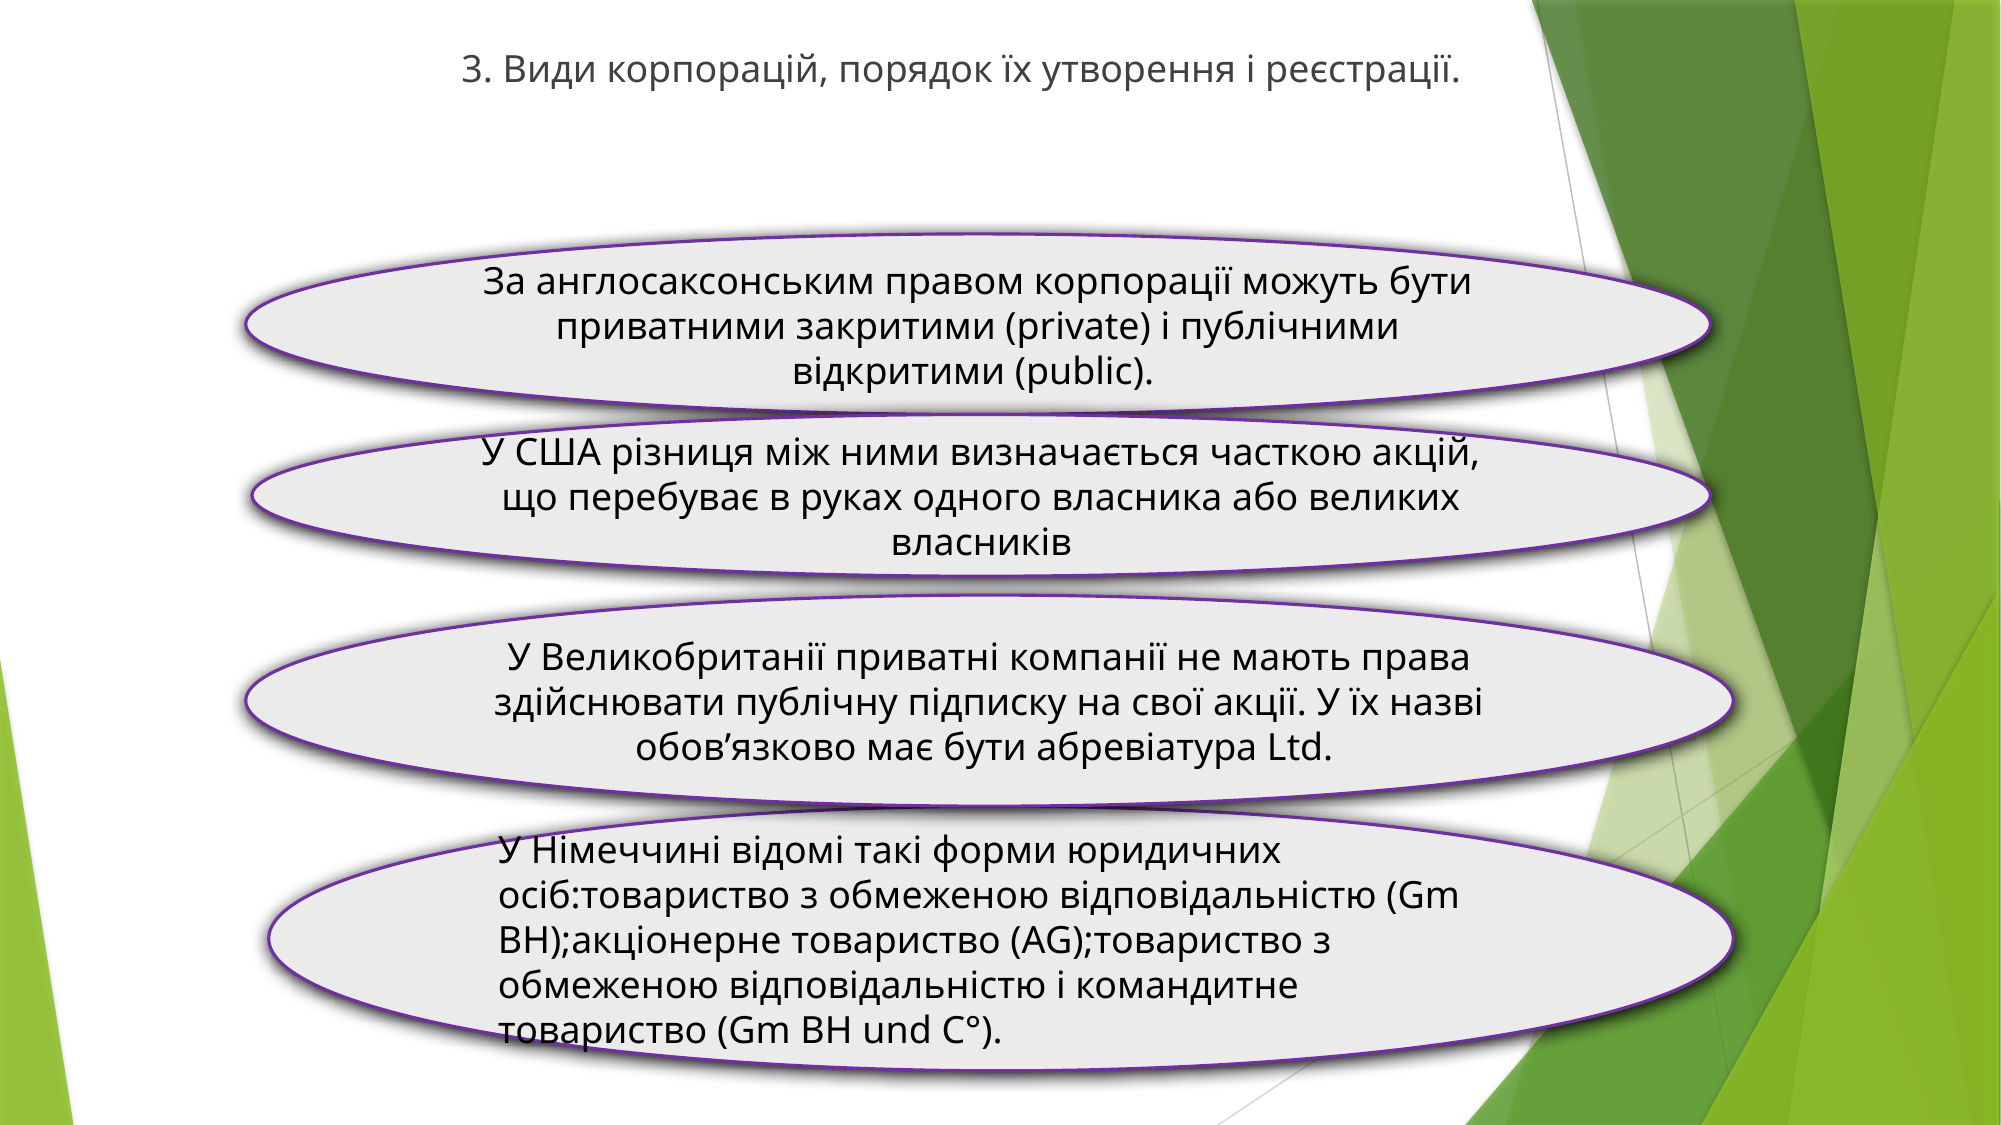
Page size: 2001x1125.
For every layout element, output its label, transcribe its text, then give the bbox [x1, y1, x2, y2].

text_box У Великобританії приватні компанії не мають права здійснювати публічну підписку на свої акції. У їх назві обов’язково має бути абревіатура Ltd. [244, 593, 1735, 808]
list 3. Види корпорацій, порядок їх утворення і реєстрації. [70, 37, 1863, 1014]
text_box За англосаксонським правом корпорації можуть бути приватними закритими (private) і публічними відкритими (public). [244, 232, 1712, 409]
text_box У США різниця між ними визначається часткою акцій, що перебуває в руках одного власника або великих власників [250, 412, 1712, 578]
text_box У Німеччині відомі такі форми юридичних осіб:товариство з обмеженою відповідальністю (Gm BH);акціонерне товариство (AG);товариство з обмеженою відповідальністю і командитне товариство (Gm BH und C°). [267, 817, 1735, 1073]
